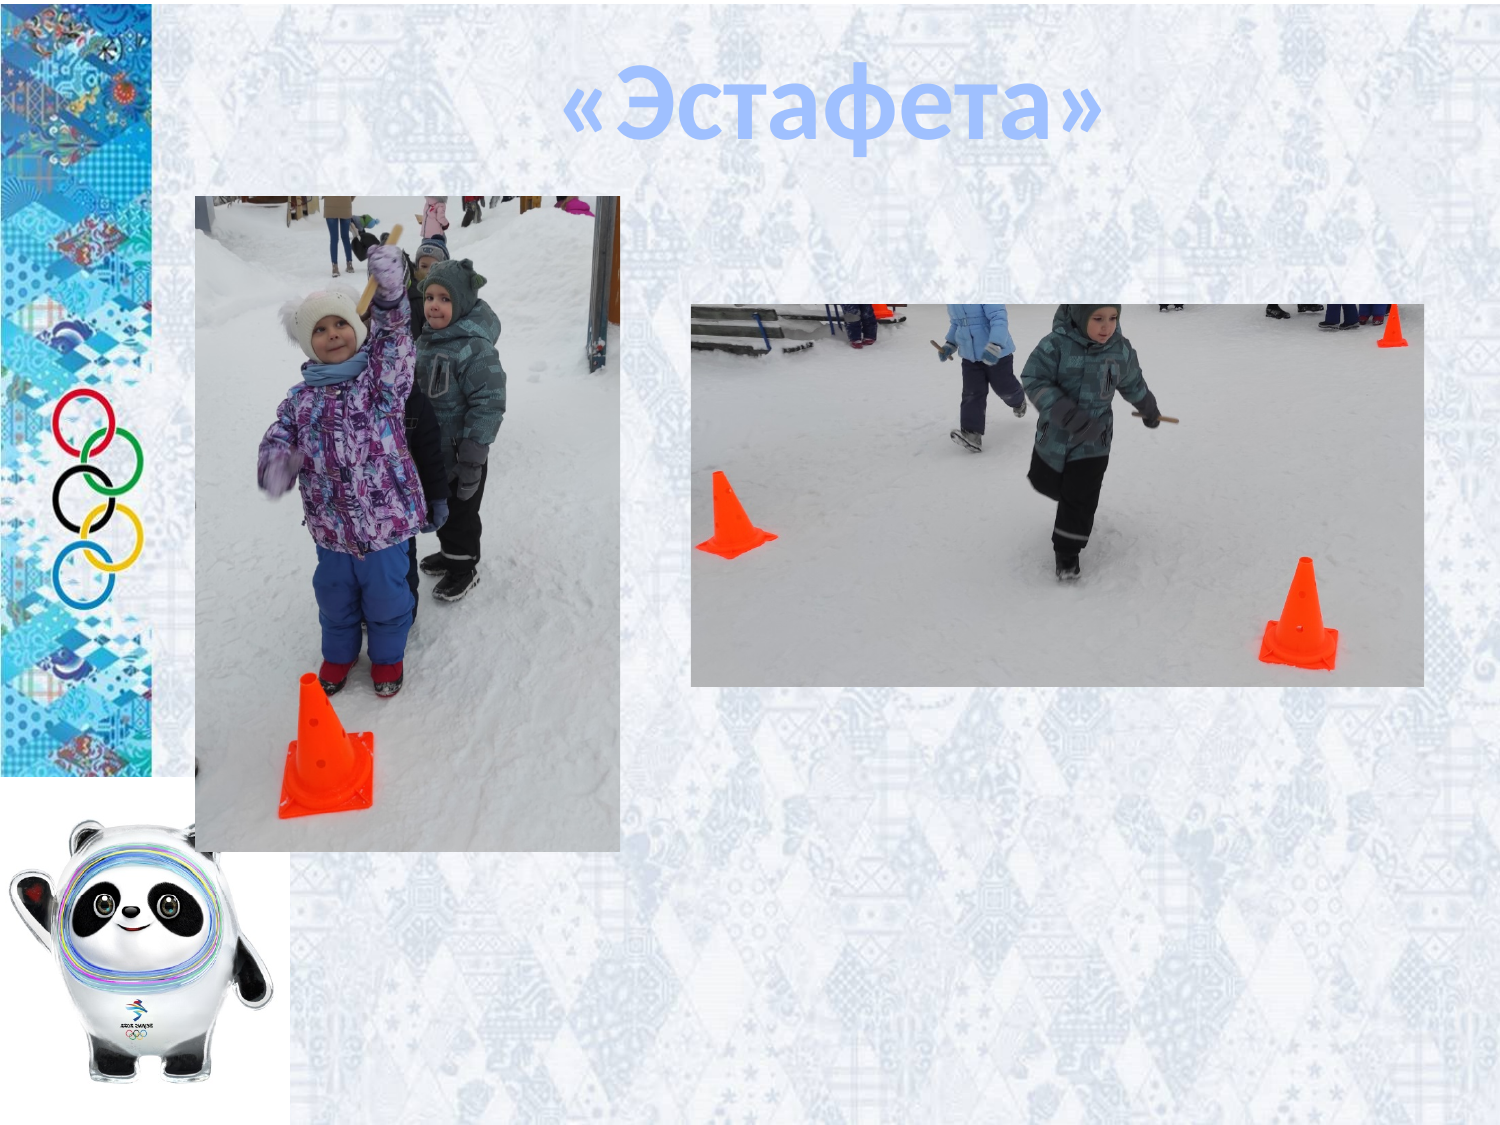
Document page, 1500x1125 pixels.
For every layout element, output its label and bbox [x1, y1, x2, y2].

picture [0, 777, 290, 1125]
list [0, 4, 1500, 1125]
picture [79, 304, 1425, 738]
